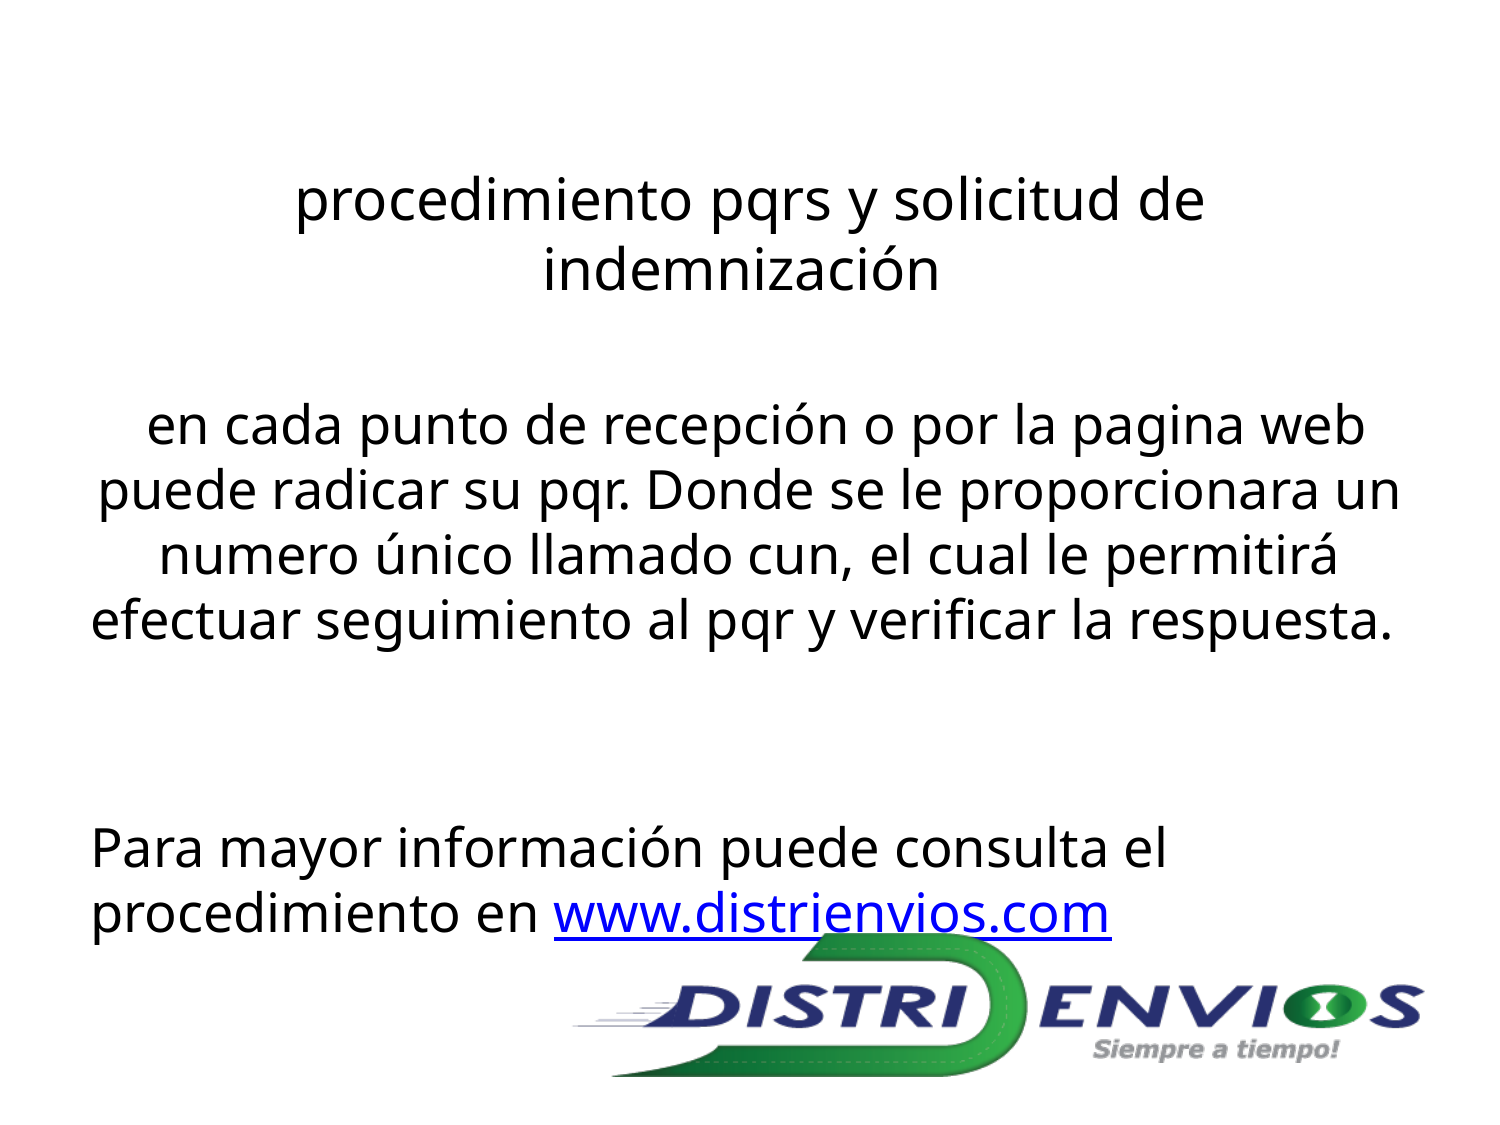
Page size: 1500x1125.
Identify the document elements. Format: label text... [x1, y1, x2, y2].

picture [554, 932, 1426, 1077]
title procedimiento pqrs y solicitud de indemnización [75, 138, 1425, 327]
list en cada punto de recepción o por la pagina web puede radicar su pqr. Donde se le proporcionara un numero único llamado cun, el cual le permitirá efectuar seguimiento al pqr y verificar la respuesta. Para mayor información puede consulta el procedimiento en www.distrienvios.com [75, 382, 1425, 1125]
